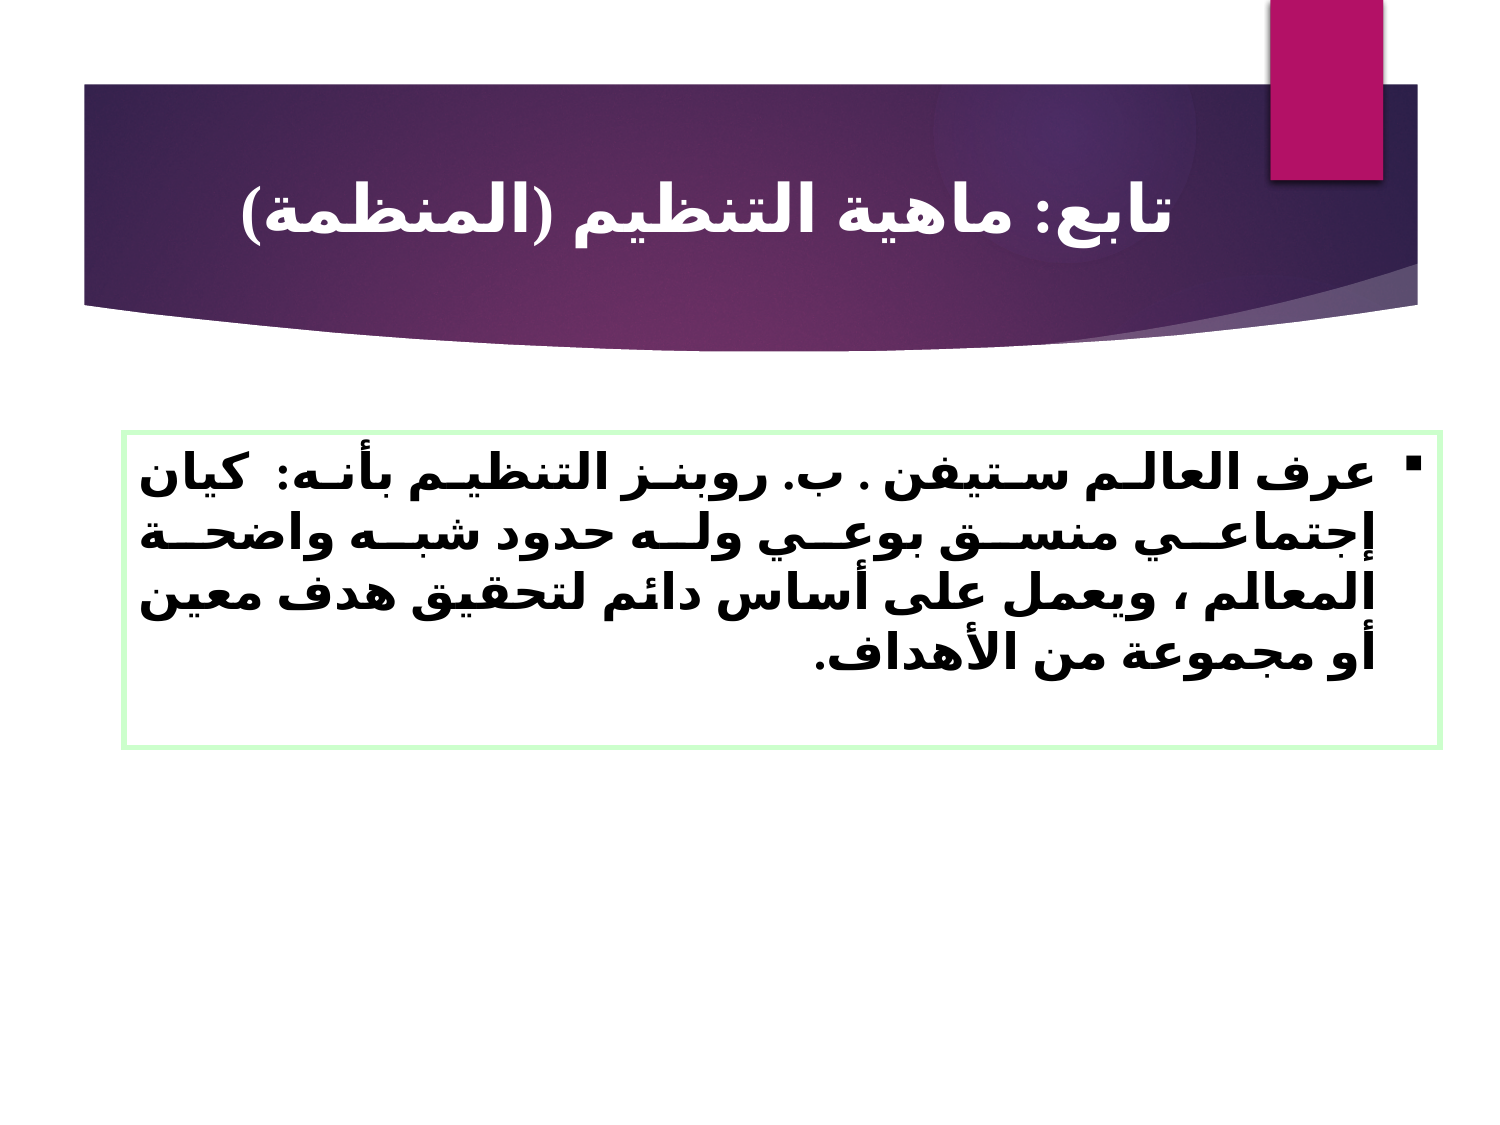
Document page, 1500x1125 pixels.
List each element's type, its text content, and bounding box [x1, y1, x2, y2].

text_box عرف العالم ستيفن . ب. روبنز التنظيم بأنه: كيان إجتماعي منسق بوعي وله حدود شبه واضحة المعالم ، ويعمل على أساس دائم لتحقيق هدف معين أو مجموعة من الأهداف. [123, 432, 1440, 748]
text_box تابع: ماهية التنظيم (المنظمة) [159, 158, 1240, 254]
